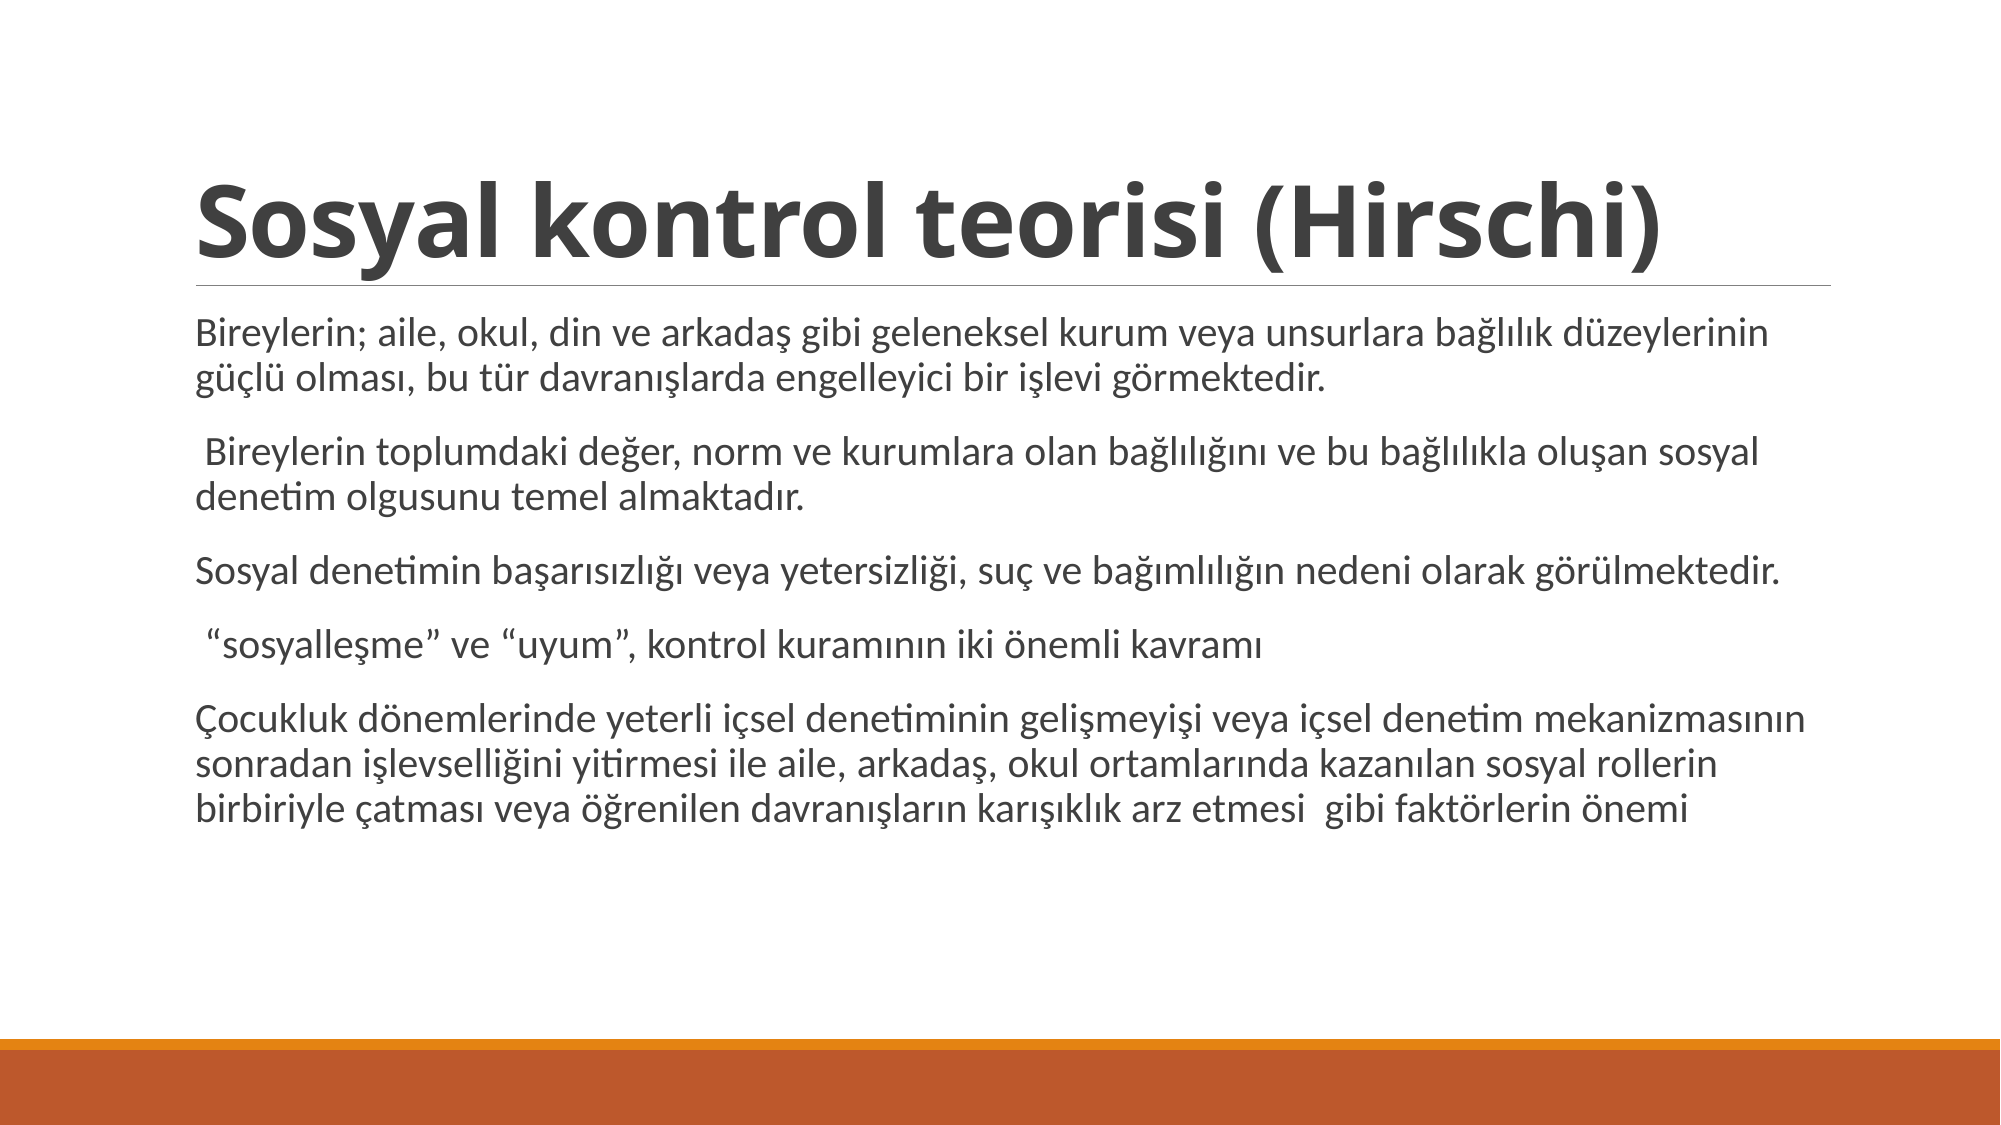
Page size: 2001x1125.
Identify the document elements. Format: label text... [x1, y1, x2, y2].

title Sosyal kontrol teorisi (Hirschi) [180, 47, 1830, 285]
list Bireylerin; aile, okul, din ve arkadaş gibi geleneksel kurum veya unsurlara bağlılık düzeylerinin güçlü olması, bu tür davranışlarda engelleyici bir işlevi görmektedir. Bireylerin toplumdaki değer, norm ve kurumlara olan bağlılığını ve bu bağlılıkla oluşan sosyal denetim olgusunu temel almaktadır. Sosyal denetimin başarısızlığı veya yetersizliği, suç ve bağımlılığın nedeni olarak görülmektedir. “sosyalleşme” ve “uyum”, kontrol kuramının iki önemli kavramı Çocukluk dönemlerinde yeterli içsel denetiminin gelişmeyişi veya içsel denetim mekanizmasının sonradan işlevselliğini yitirmesi ile aile, arkadaş, okul ortamlarında kazanılan sosyal rollerin birbiriyle çatması veya öğrenilen davranışların karışıklık arz etmesi gibi faktörlerin önemi [180, 302, 1830, 963]
